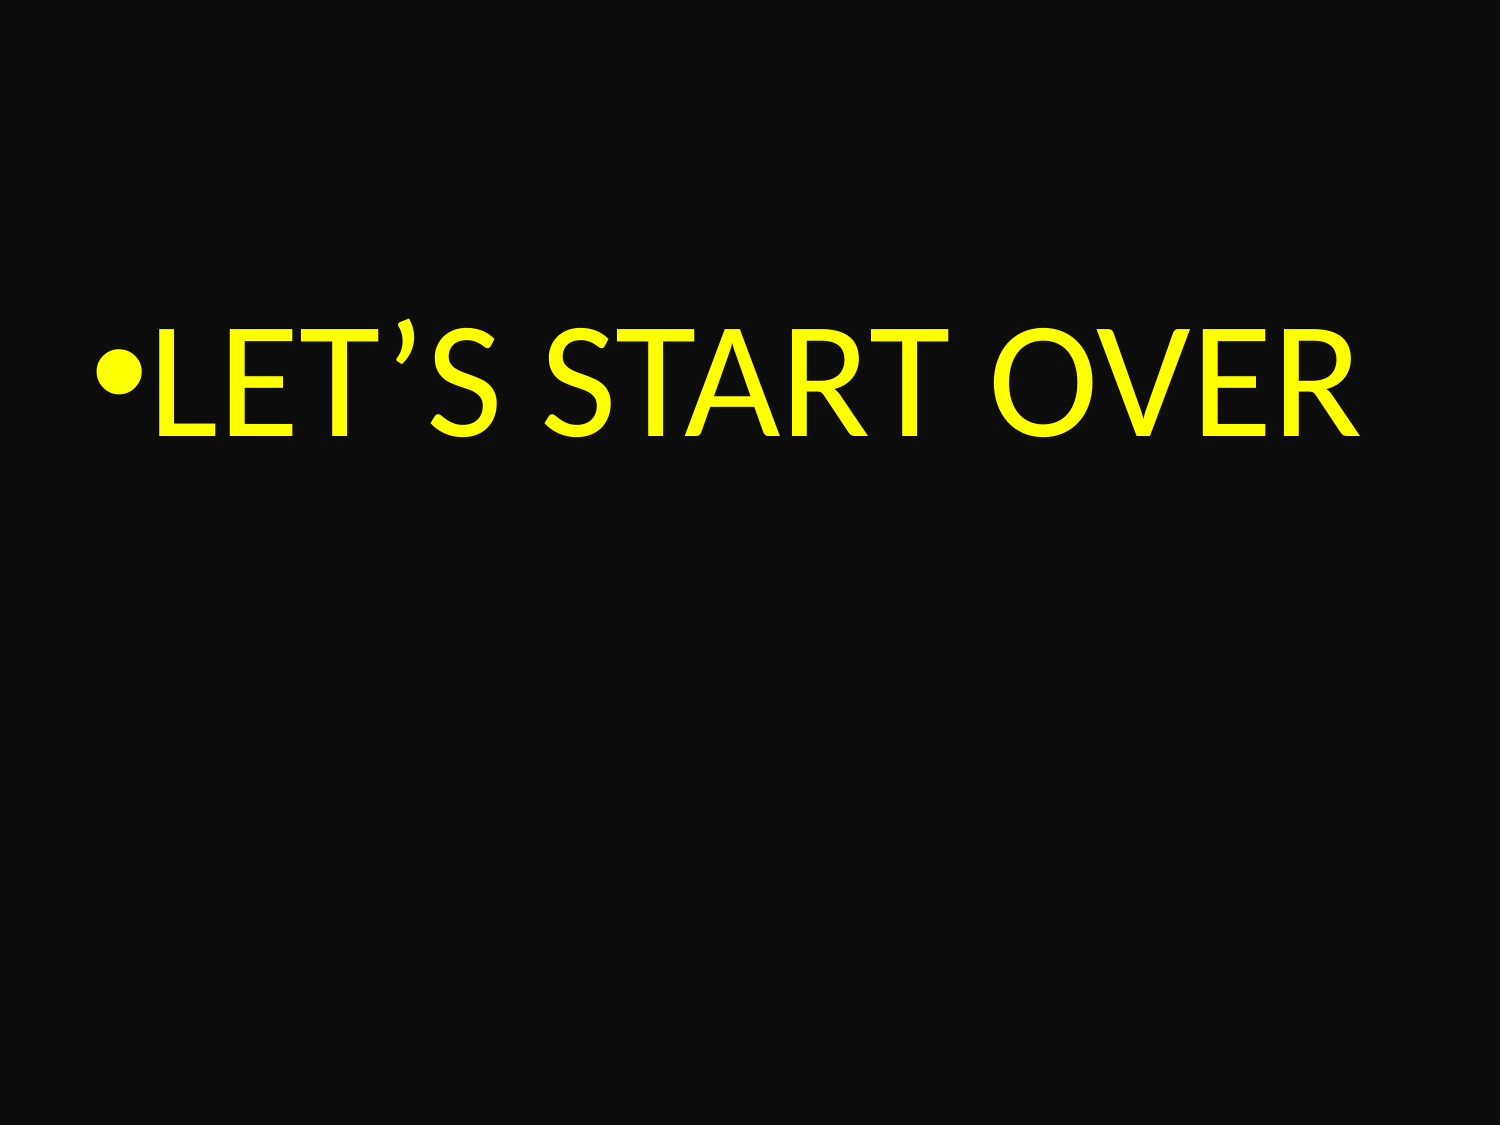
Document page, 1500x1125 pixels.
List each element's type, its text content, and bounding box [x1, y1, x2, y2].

list LET’S START OVER [75, 262, 1425, 1005]
